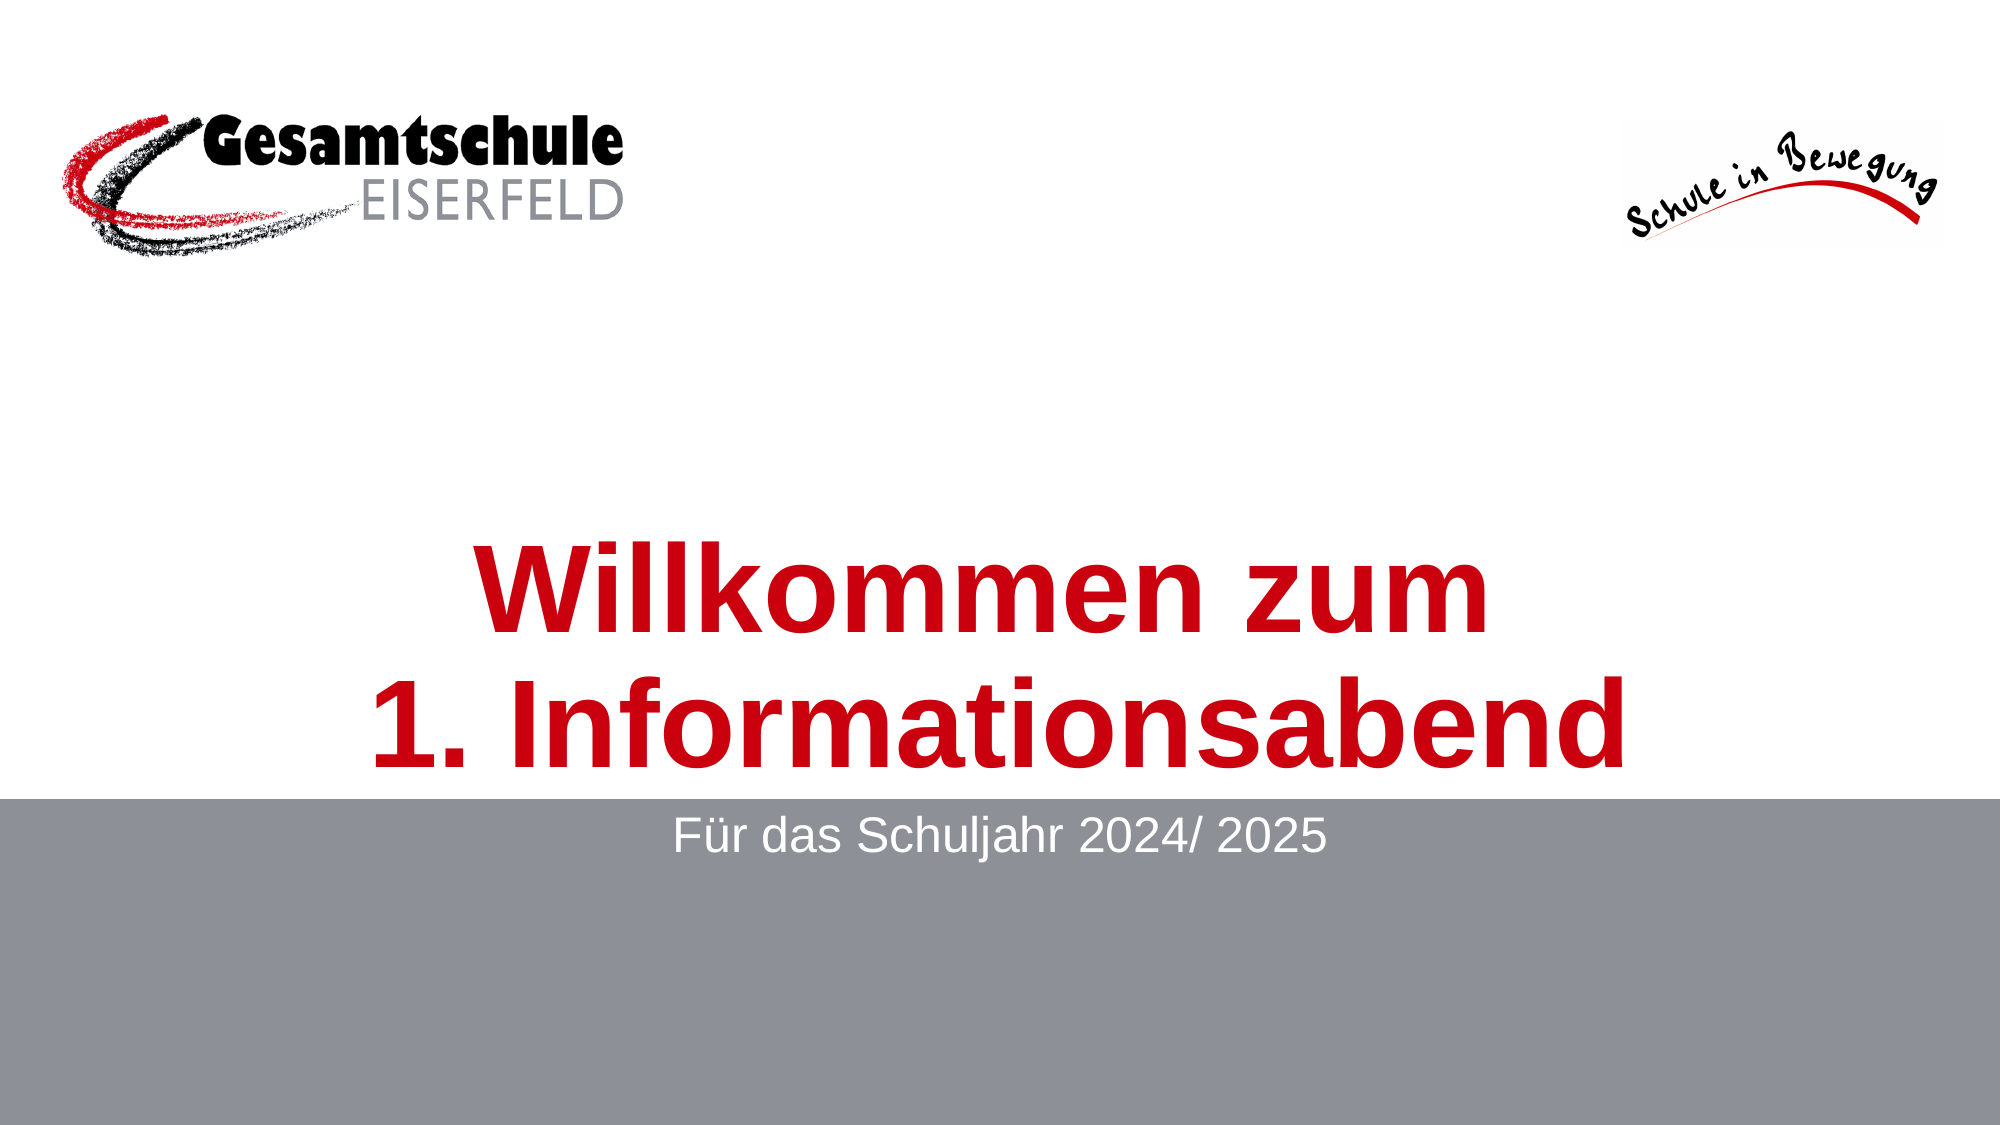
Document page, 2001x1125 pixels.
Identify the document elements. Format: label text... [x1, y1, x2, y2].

list Für das Schuljahr 2024/ 2025 [55, 802, 1947, 996]
title Willkommen zum 1. Informationsabend [54, 446, 1947, 803]
picture [53, 103, 631, 265]
picture [1619, 120, 1945, 248]
